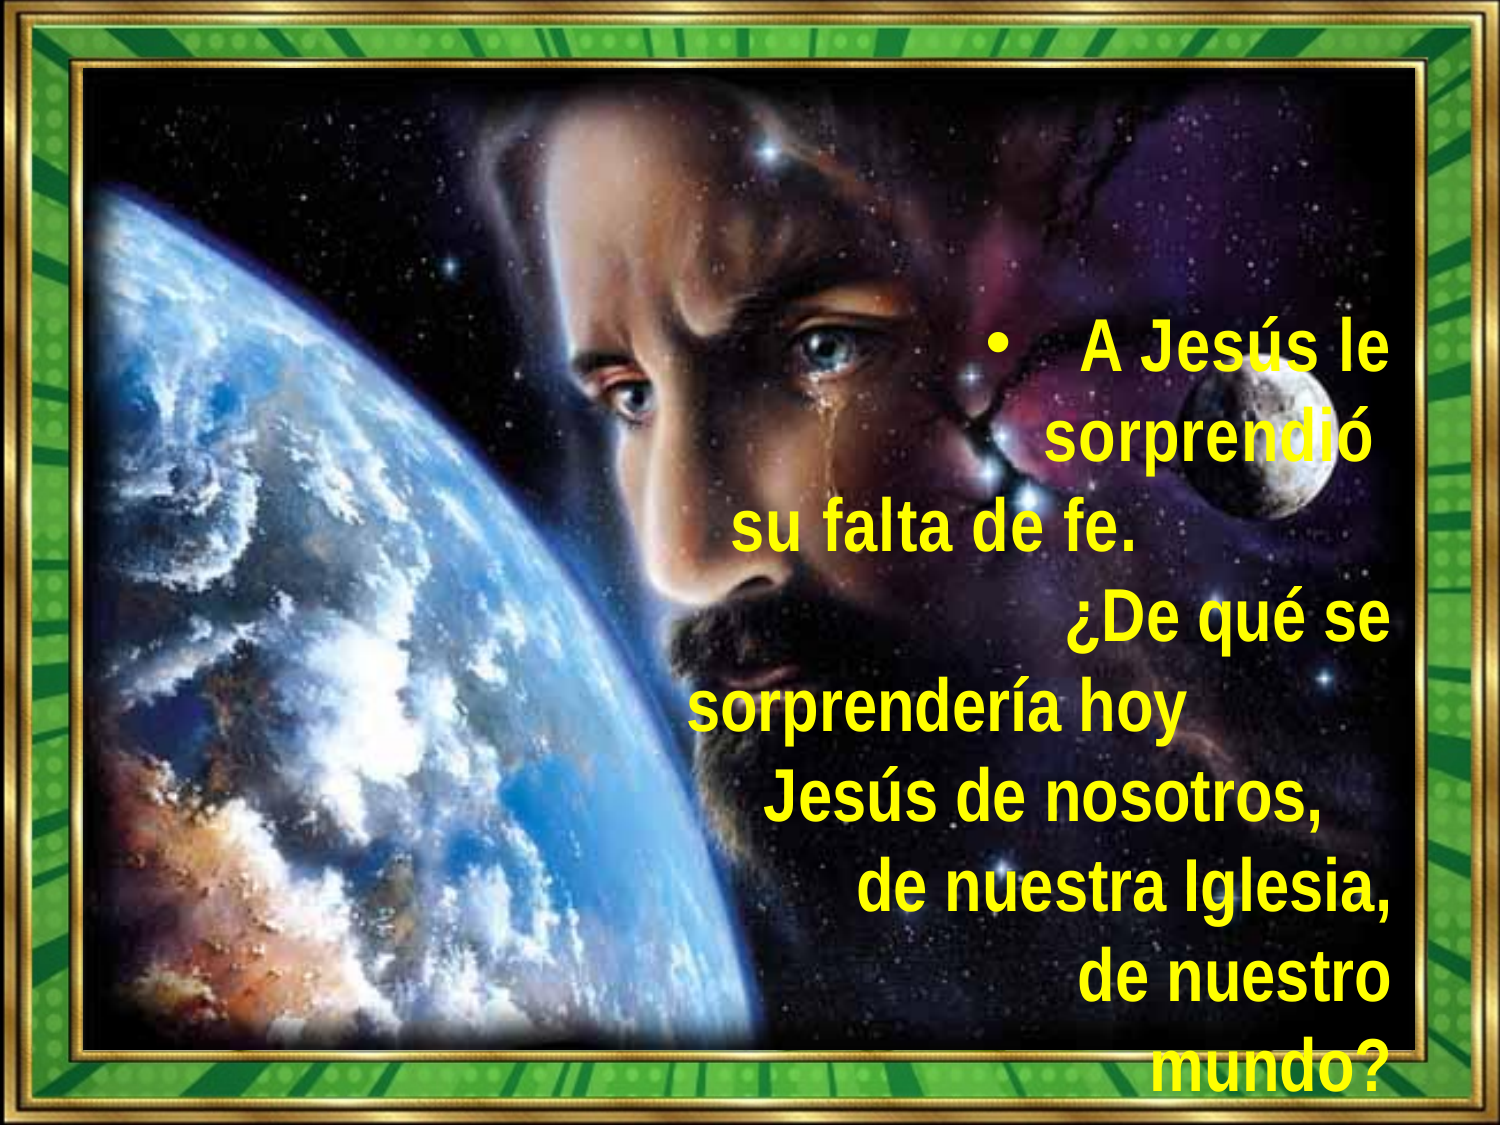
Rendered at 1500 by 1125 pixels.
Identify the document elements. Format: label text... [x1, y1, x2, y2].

picture [0, 0, 1500, 1125]
text_box A Jesús le sorprendió su falta de fe. ¿De qué se sorprendería hoy Jesús de nosotros, de nuestra Iglesia, de nuestro mundo? [662, 1060, 1407, 1114]
